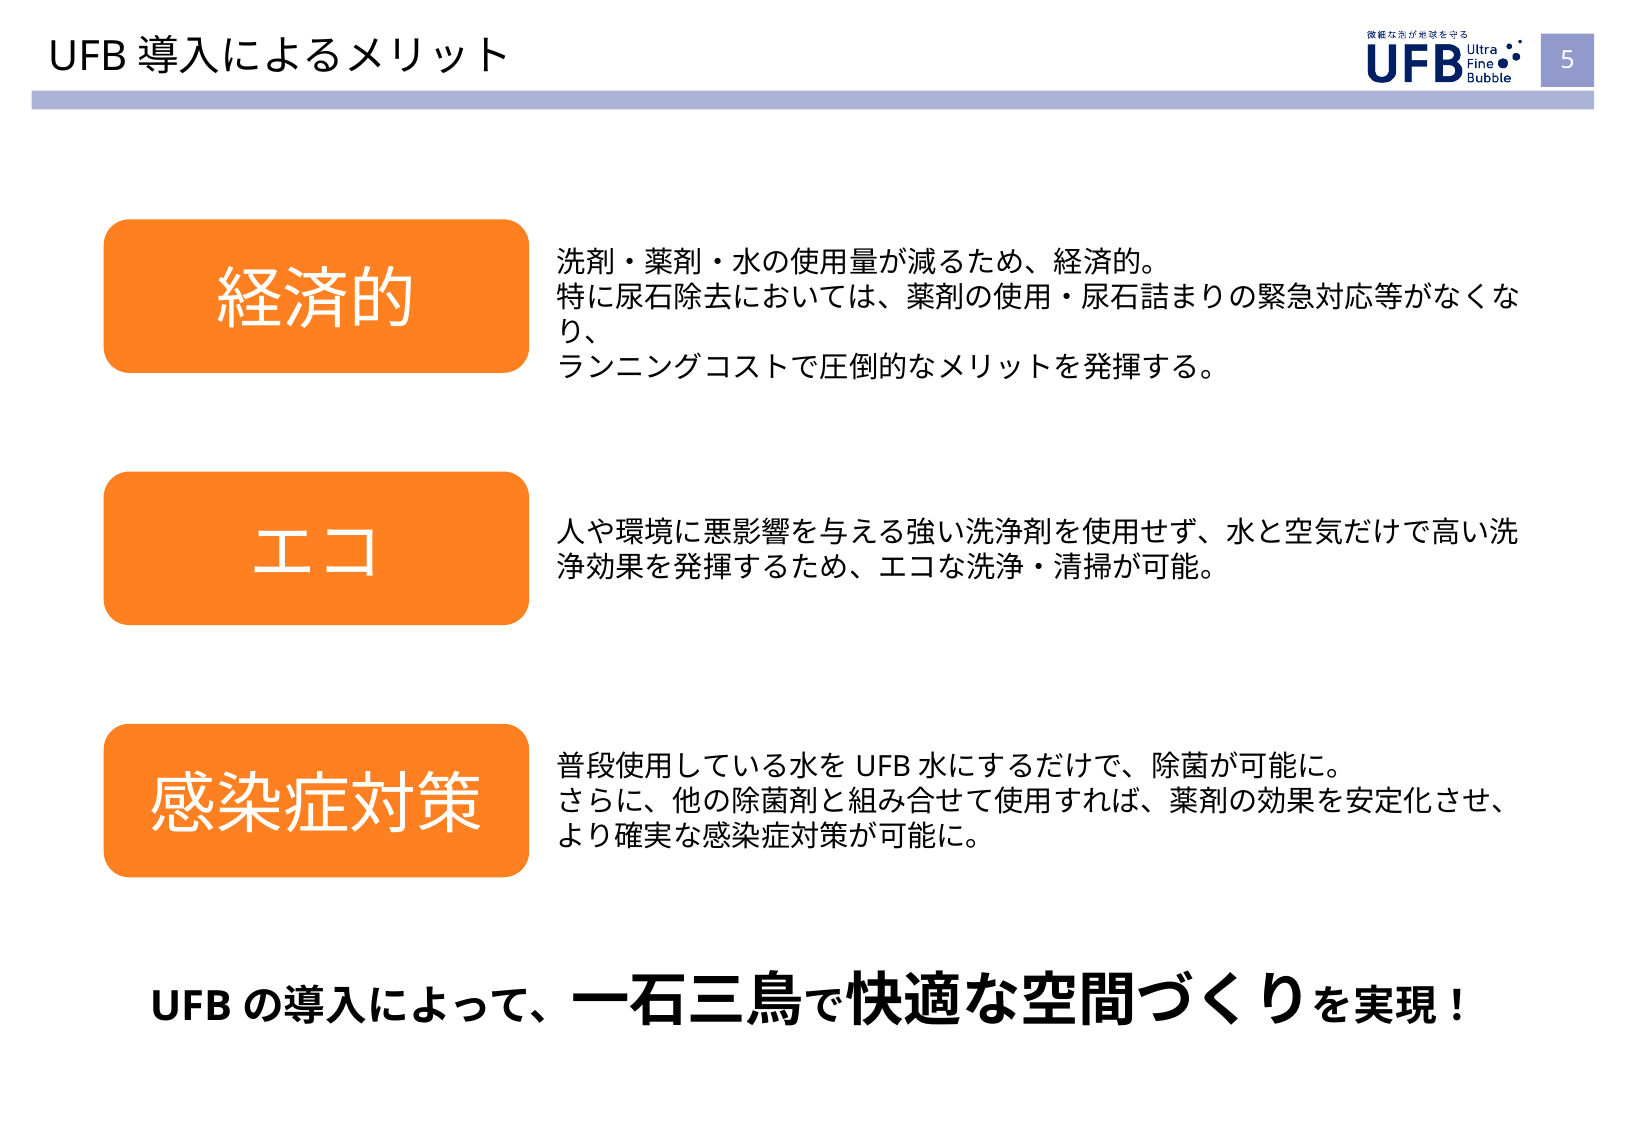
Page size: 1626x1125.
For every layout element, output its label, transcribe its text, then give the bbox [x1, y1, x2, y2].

text_box エコ [102, 470, 531, 627]
title UFB導入によるメリット [32, 10, 1416, 104]
text_box 普段使用している水をUFB水にするだけで、除菌が可能に。 さらに、他の除菌剤と組み合せて使用すれば、薬剤の効果を安定化させ、 より確実な感染症対策が可能に。 [542, 739, 1541, 860]
text_box 感染症対策 [102, 722, 531, 879]
text_box UFBの導入によって、一石三鳥で快適な空間づくりを実現！ [20, 955, 1608, 1040]
picture [1416, 30, 1522, 83]
text_box 経済的 [102, 218, 531, 374]
slide_number 4 [1540, 33, 1595, 87]
text_box 洗剤・薬剤・水の使用量が減るため、経済的。 特に尿石除去においては、薬剤の使用・尿石詰まりの緊急対応等がなくなり、 ランニングコストで圧倒的なメリットを発揮する。 [542, 235, 1541, 391]
text_box 人や環境に悪影響を与える強い洗浄剤を使用せず、水と空気だけで高い洗浄効果を発揮するため、エコな洗浄・清掃が可能。 [542, 505, 1541, 591]
